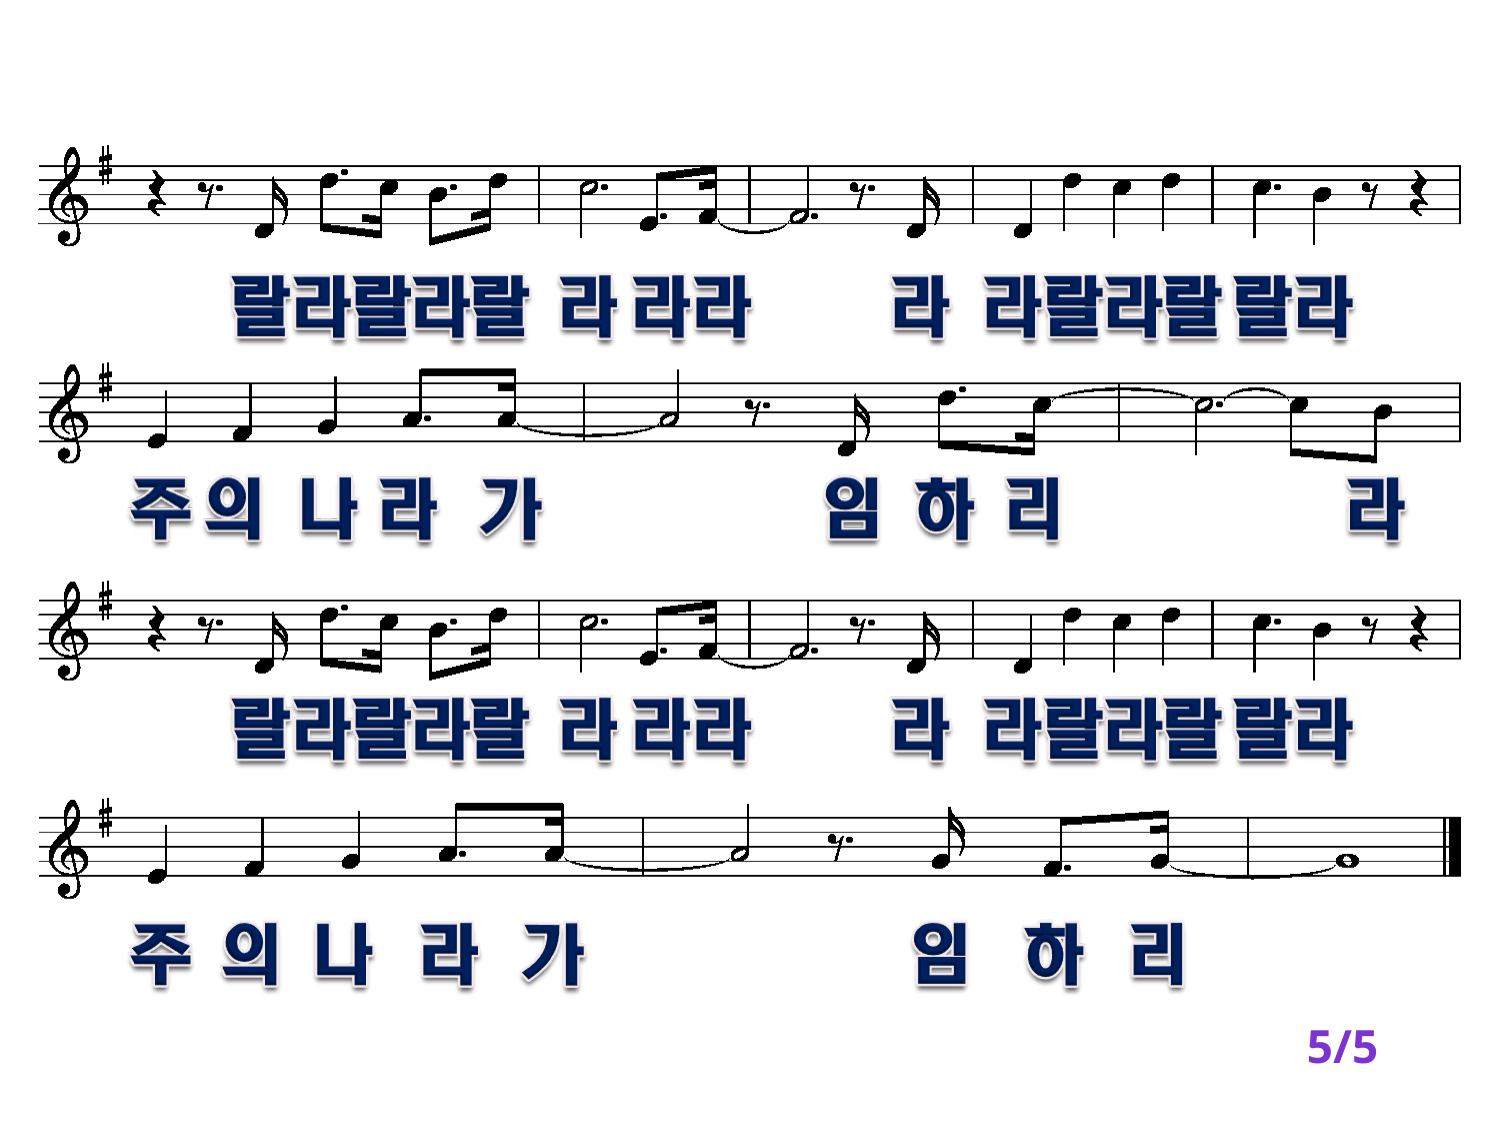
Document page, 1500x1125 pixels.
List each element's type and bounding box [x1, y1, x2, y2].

picture [0, 69, 1500, 1056]
